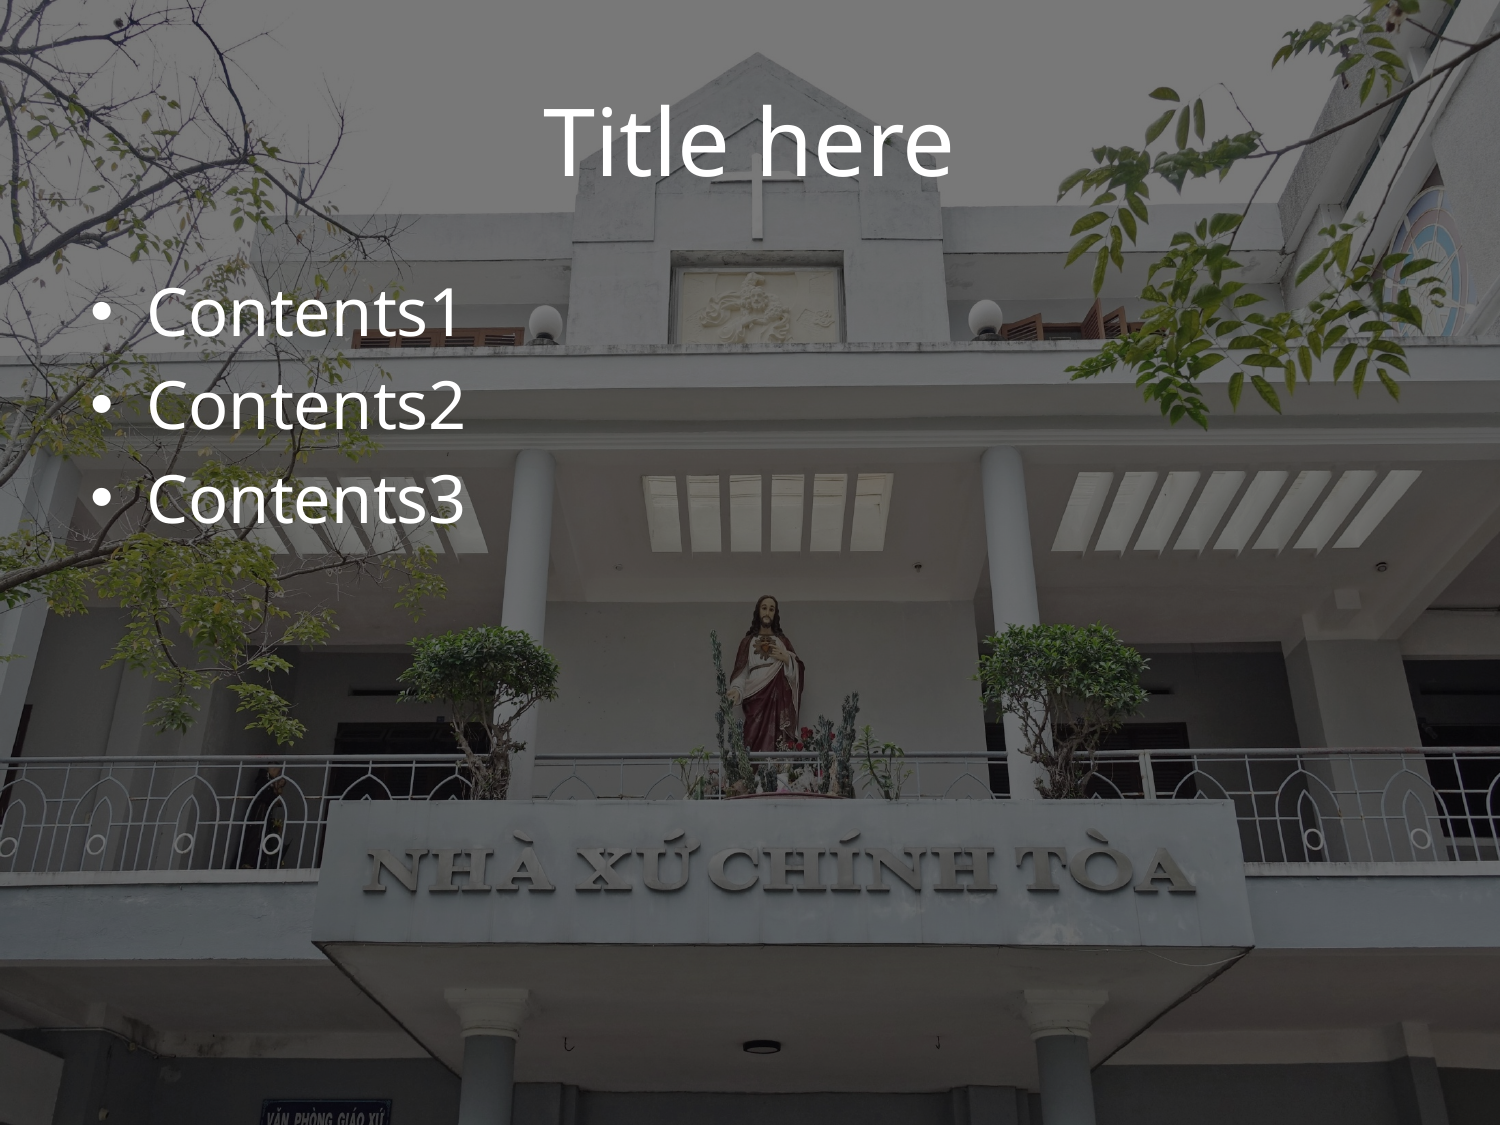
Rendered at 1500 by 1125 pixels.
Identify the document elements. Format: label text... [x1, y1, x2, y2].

text_box [0, 0, 1500, 1125]
list Contents1 Contents2 Contents3 [75, 262, 1425, 1005]
title Title here [75, 45, 1425, 233]
